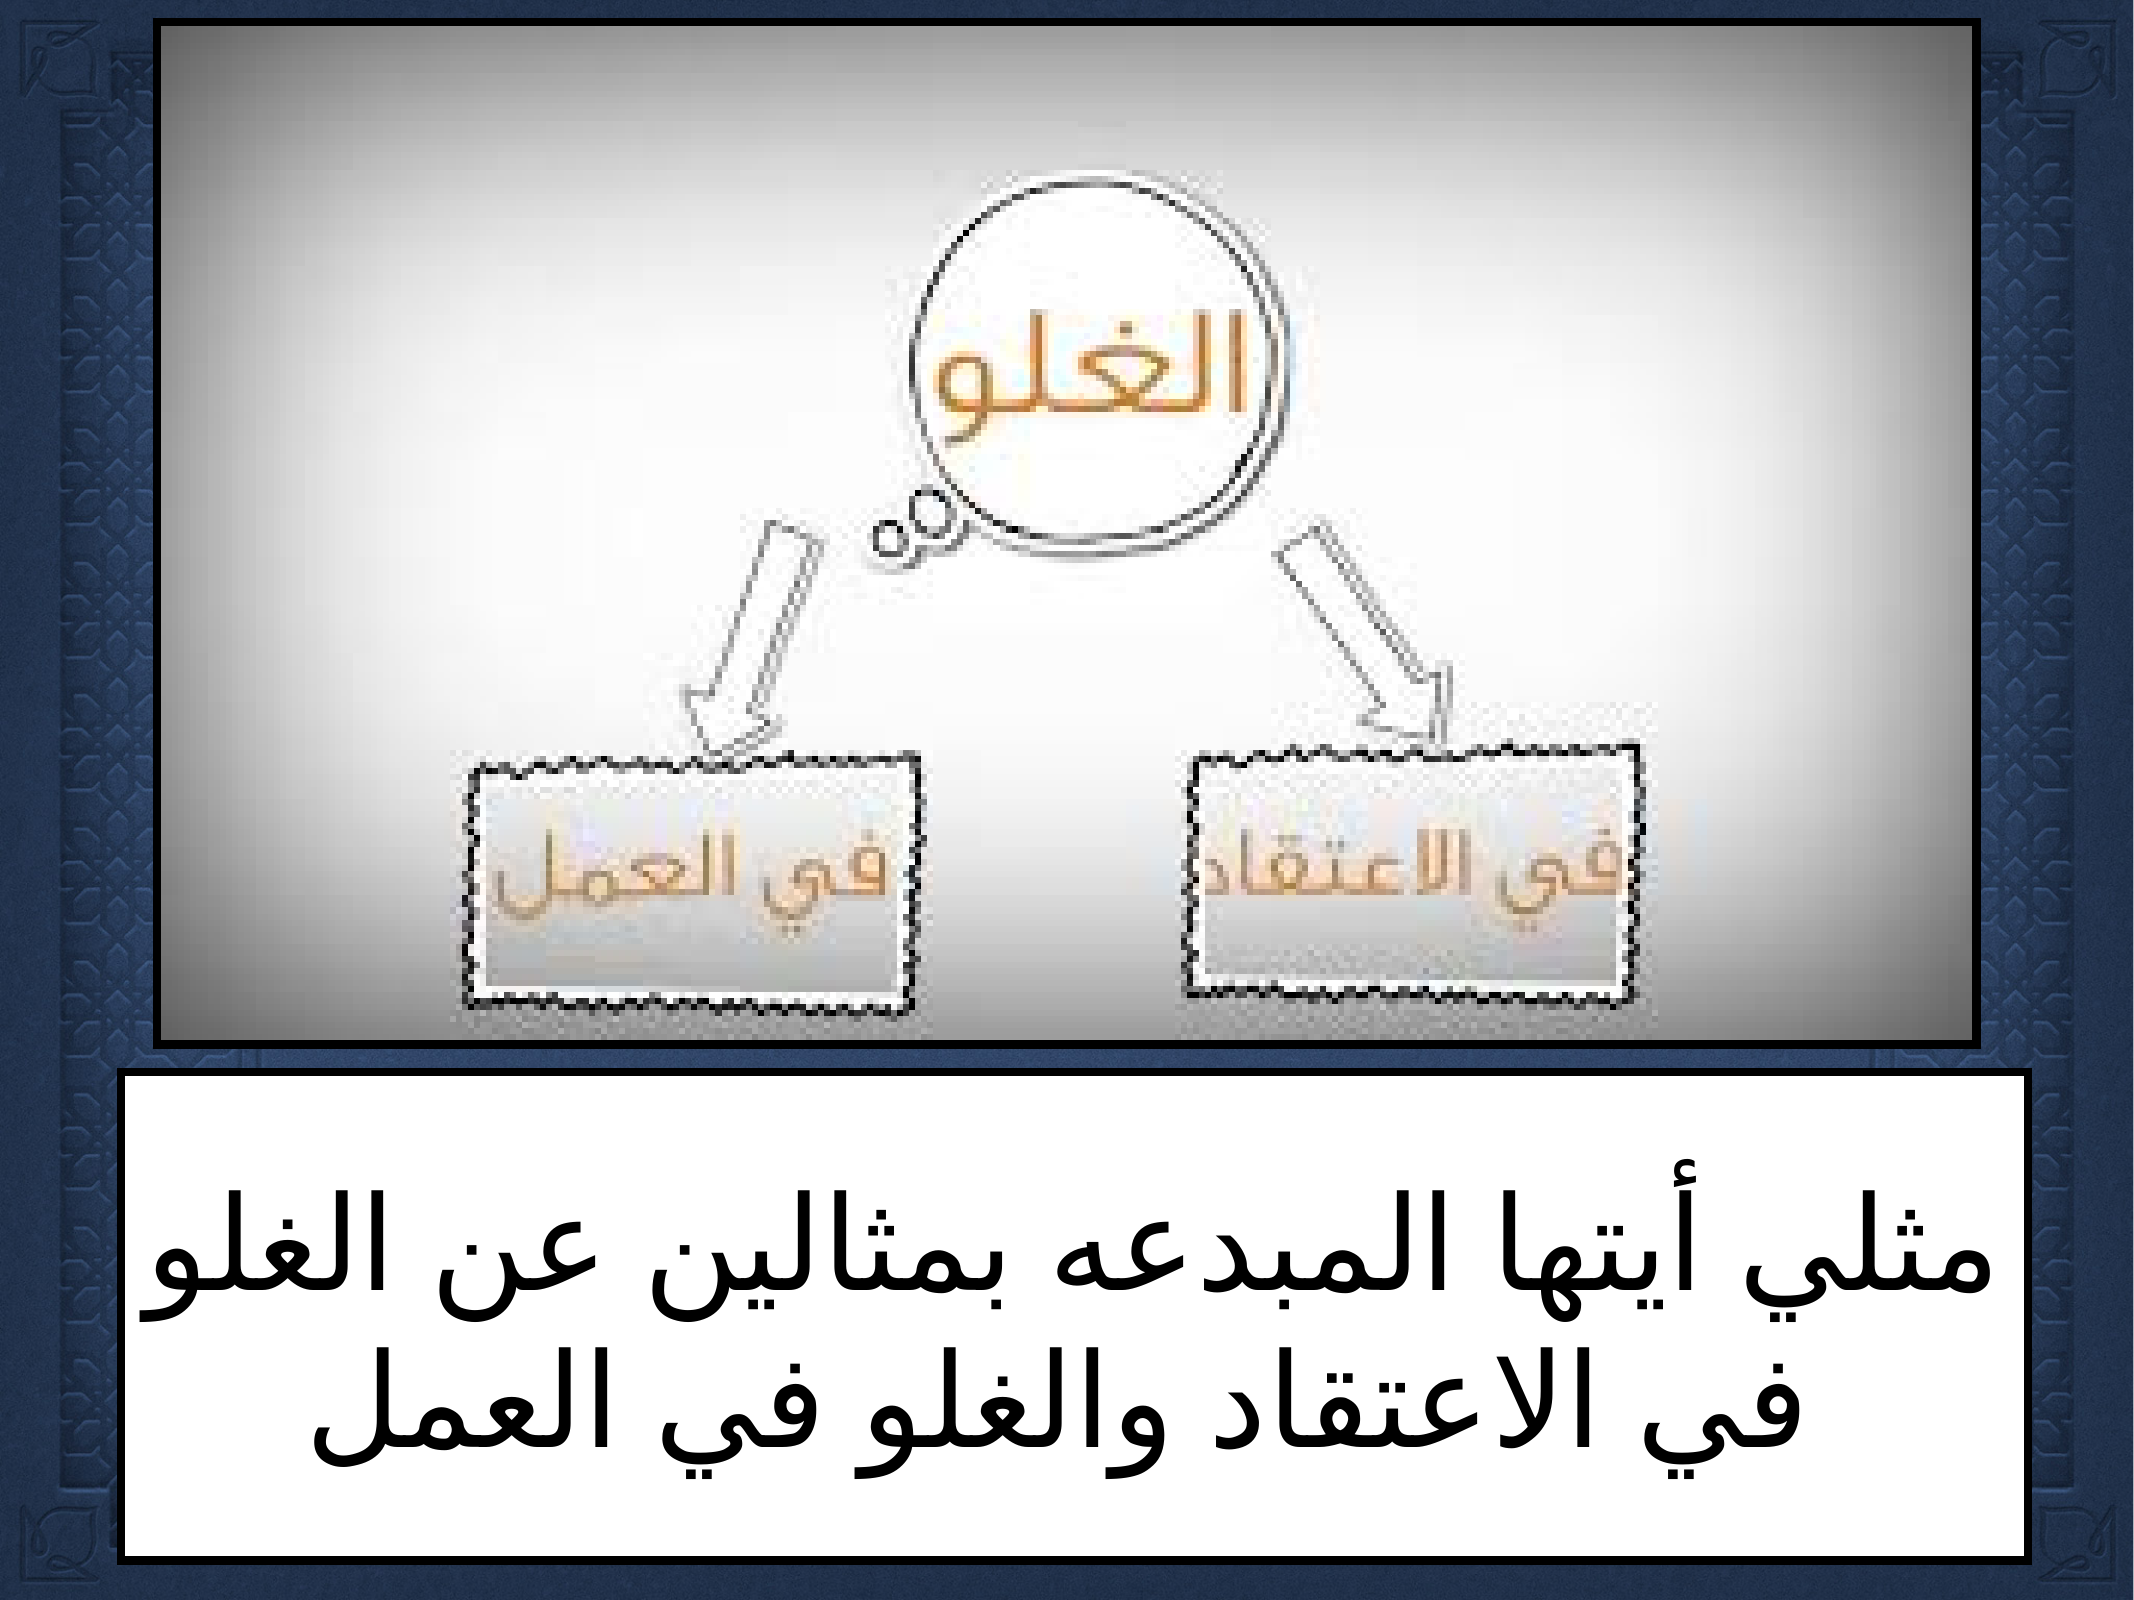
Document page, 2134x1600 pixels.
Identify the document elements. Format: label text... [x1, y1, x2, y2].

text_box مثلي أيتها المبدعه بمثالين عن الغلو في الاعتقاد والغلو في العمل [120, 1071, 2029, 1561]
picture [0, 0, 2134, 1600]
